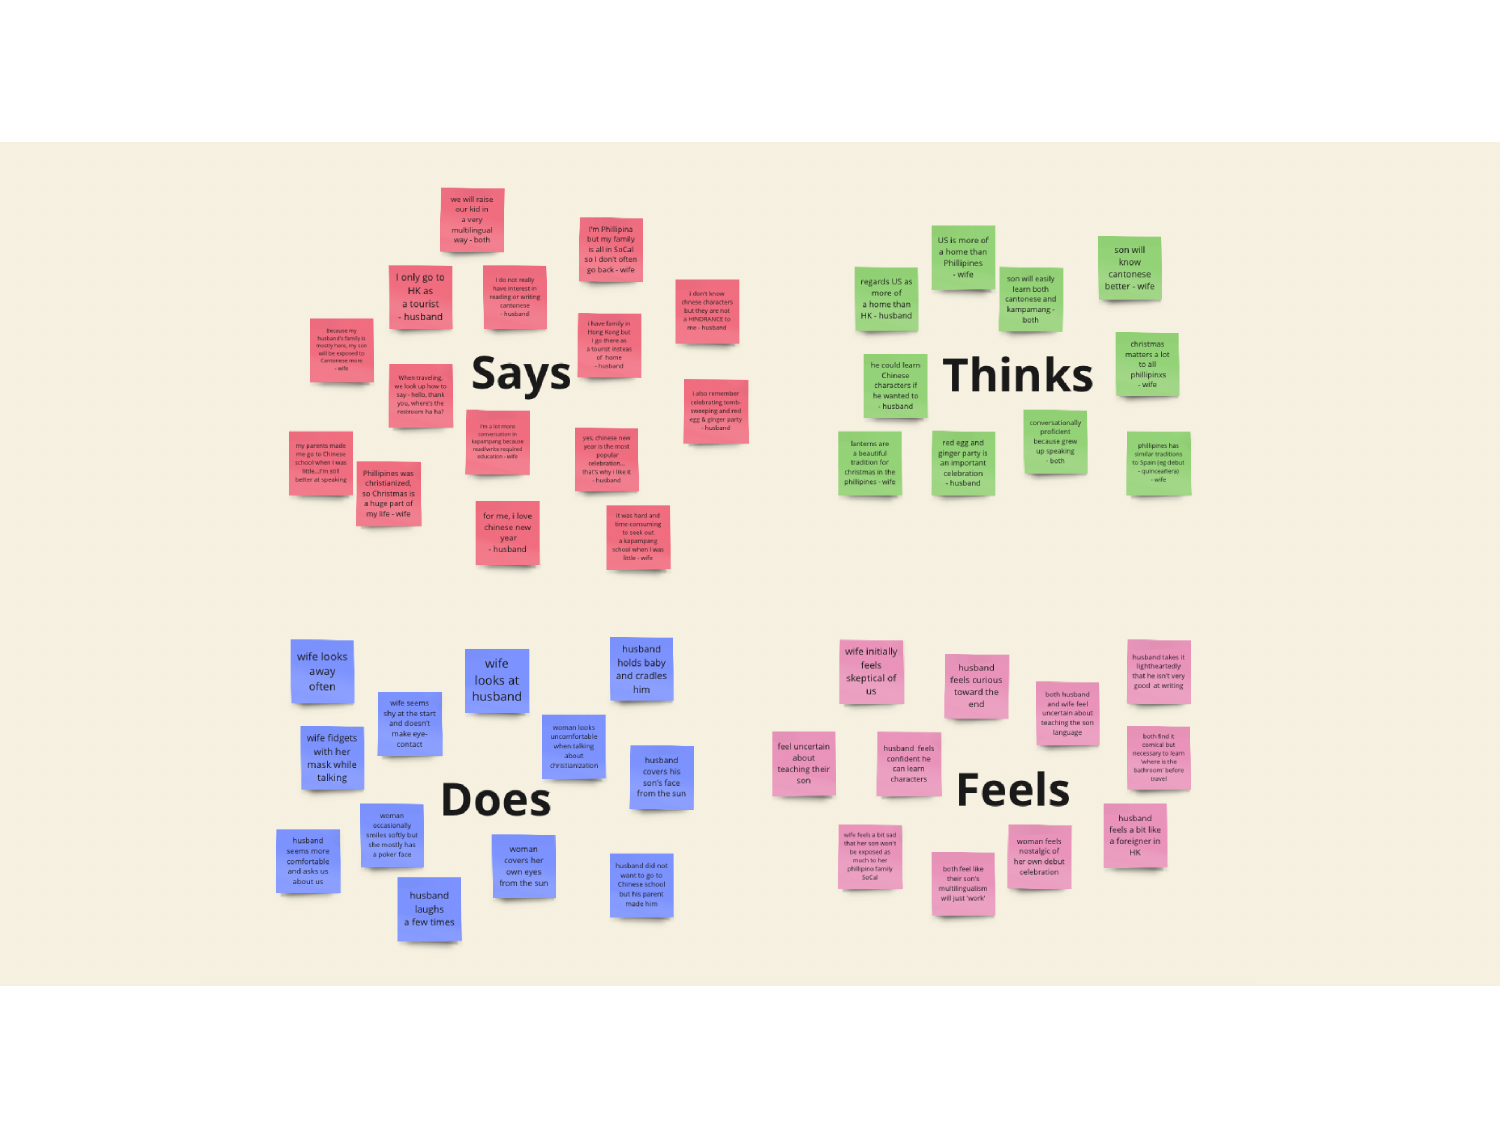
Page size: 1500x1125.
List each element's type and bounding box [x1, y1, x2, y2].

picture [0, 141, 1500, 987]
